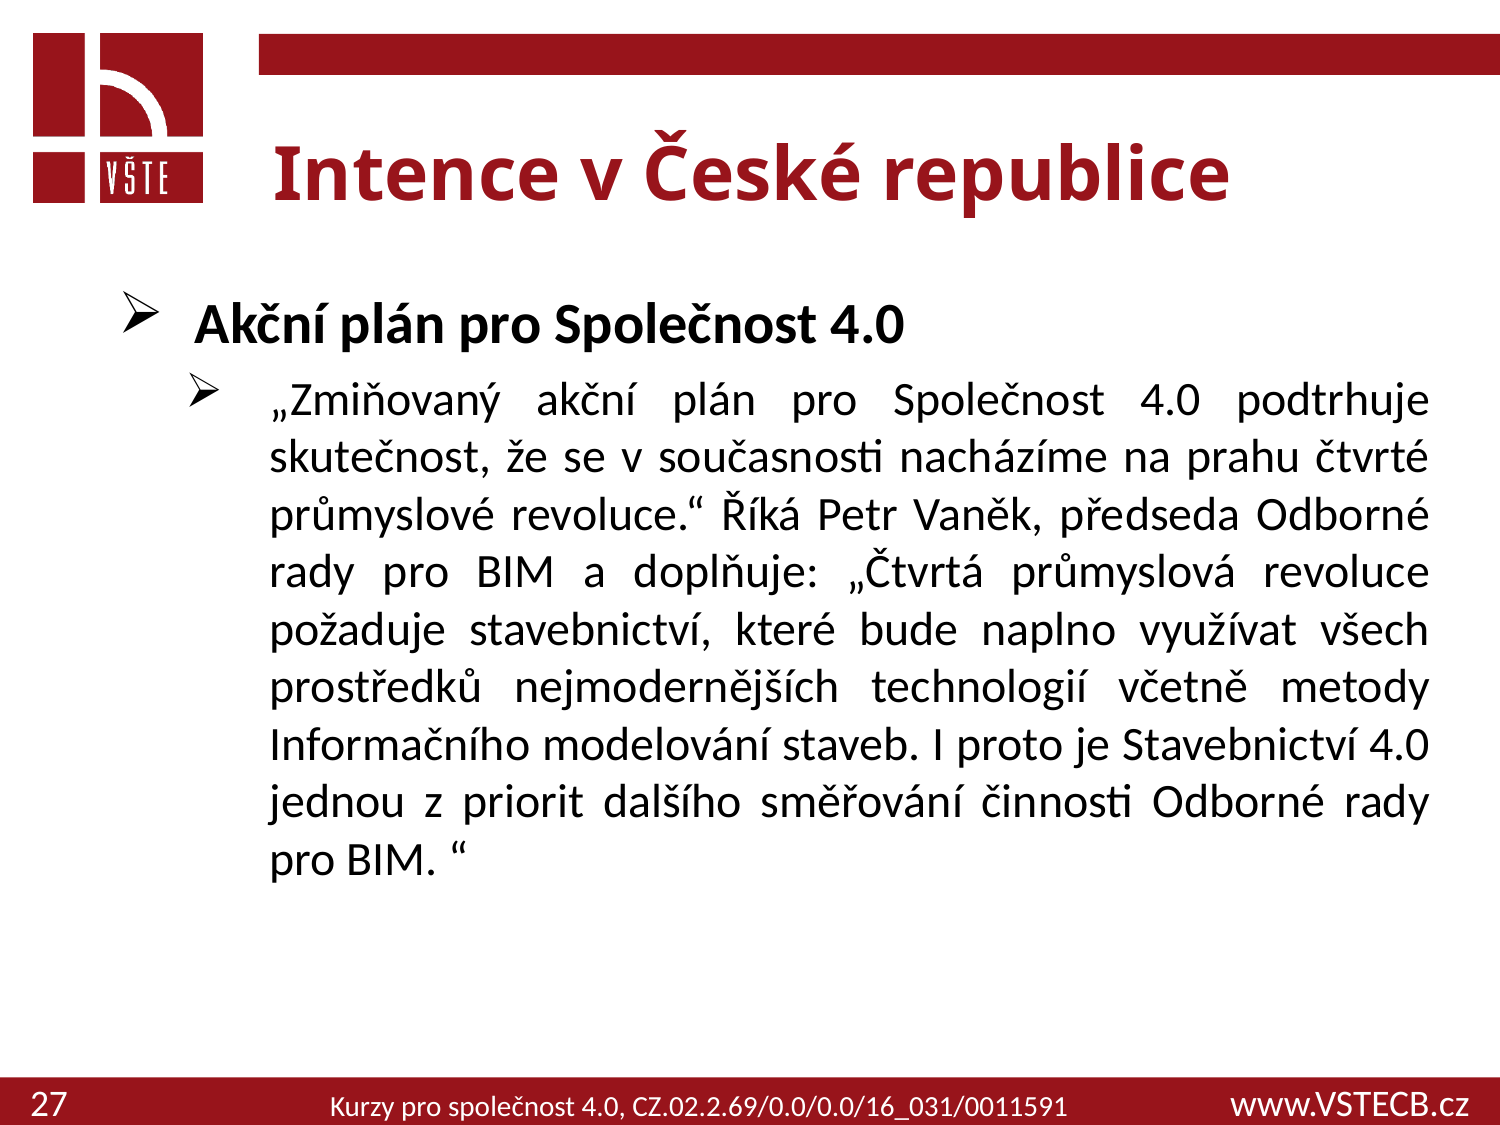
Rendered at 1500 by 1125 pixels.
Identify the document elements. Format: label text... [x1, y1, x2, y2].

picture [33, 33, 203, 203]
text_box [258, 33, 1500, 76]
list Akční plán pro Společnost 4.0 „Zmiňovaný akční plán pro Společnost 4.0 podtrhuje skutečnost, že se v současnosti nacházíme na prahu čtvrté průmyslové revoluce.“ Říká Petr Vaněk, předseda Odborné rady pro BIM a doplňuje: „Čtvrtá průmyslová revoluce požaduje stavebnictví, které bude naplno využívat všech prostředků nejmodernějších technologií včetně metody Informačního modelování staveb. I proto je Stavebnictví 4.0 jednou z priorit dalšího směřování činnosti Odborné rady pro BIM. “ [103, 277, 1448, 1056]
title Intence v České republice [258, 76, 1500, 278]
text_box 27 Kurzy pro společnost 4.0, CZ.02.2.69/0.0/0.0/16_031/0011591 www.VSTECB.cz [0, 1076, 1500, 1125]
